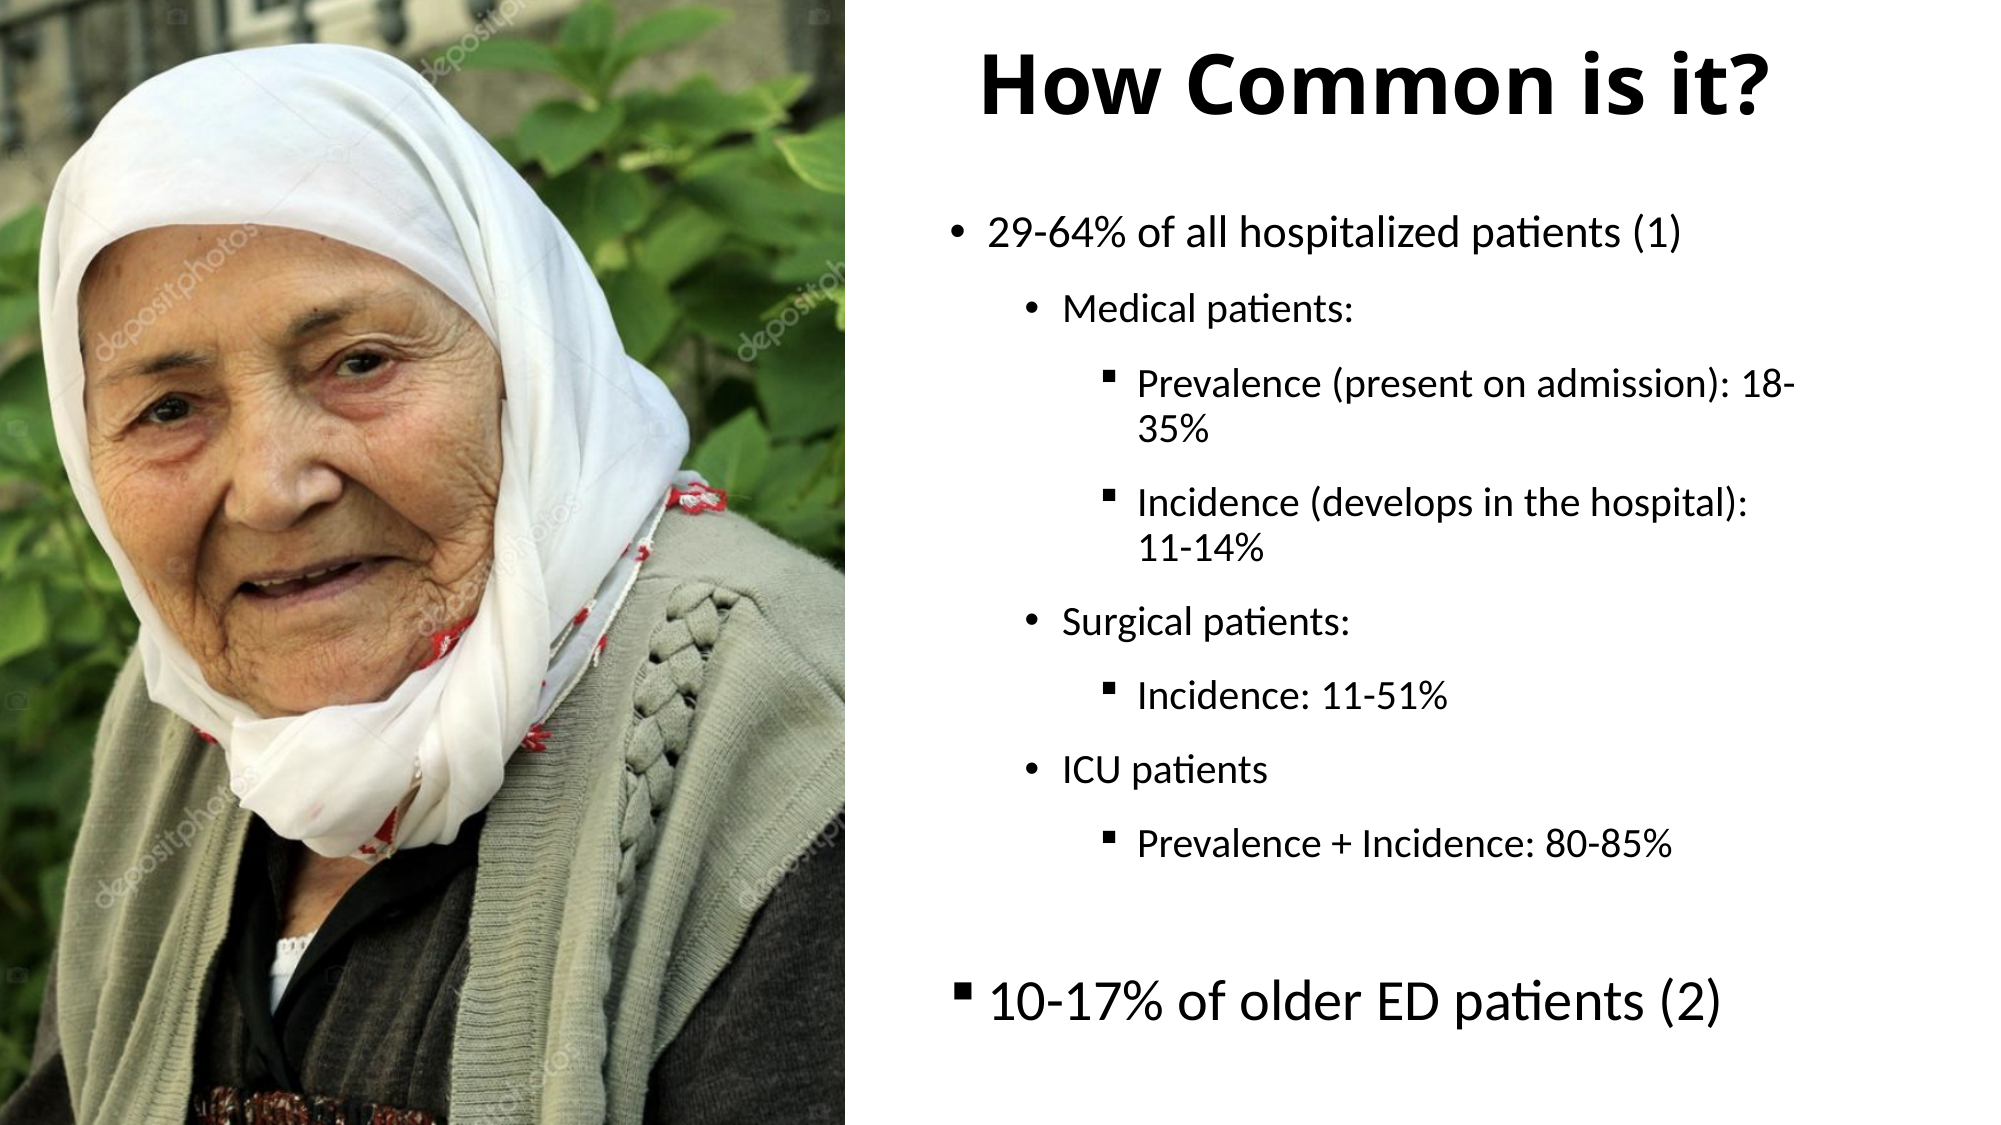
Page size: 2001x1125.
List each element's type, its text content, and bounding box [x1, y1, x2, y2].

title How Common is it? [962, 34, 1856, 265]
list 29-64% of all hospitalized patients (1) Medical patients: Prevalence (present on admission): 18-35% Incidence (develops in the hospital): 11-14% Surgical patients: Incidence: 11-51% ICU patients Prevalence + Incidence: 80-85% 10-17% of older ED patients (2) [934, 200, 1828, 925]
picture [0, 0, 845, 1125]
